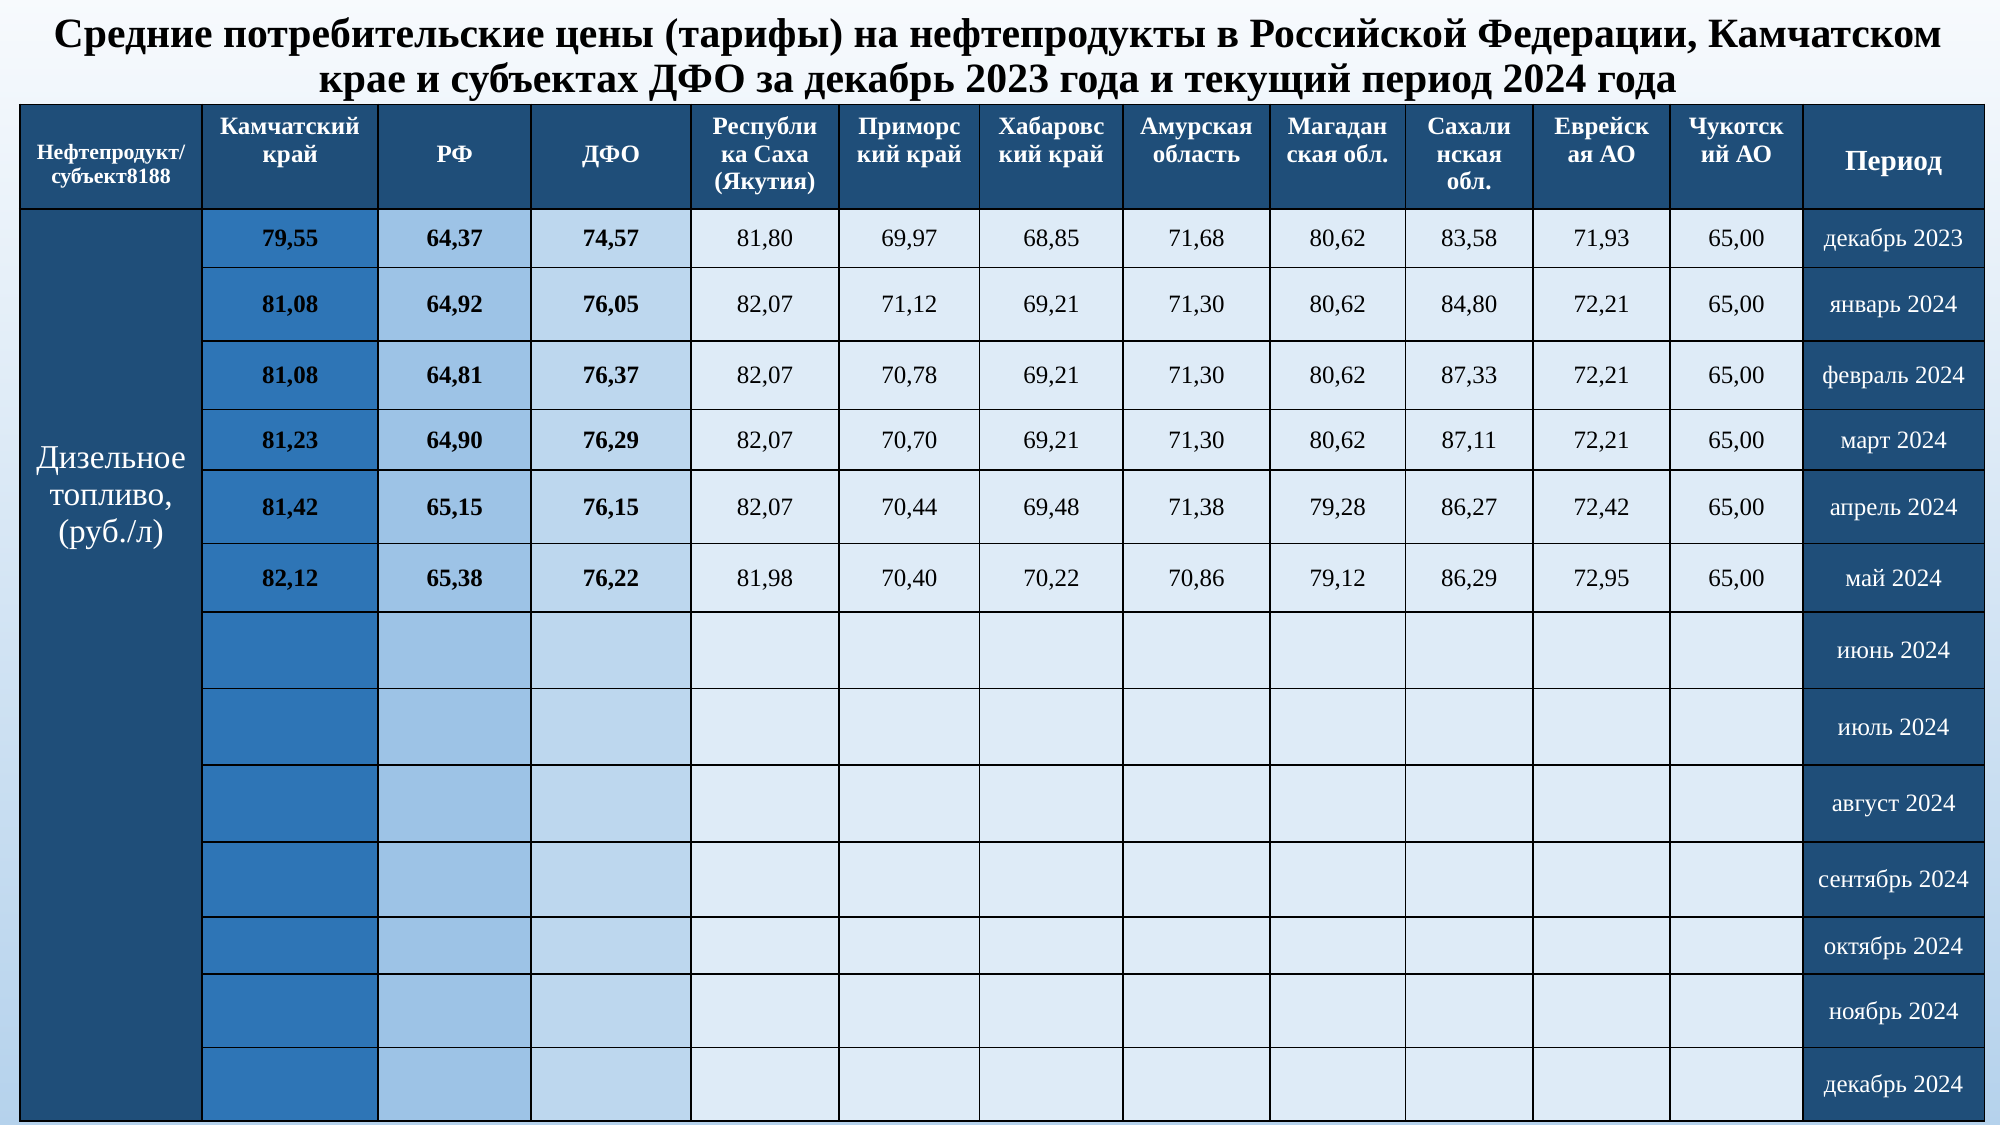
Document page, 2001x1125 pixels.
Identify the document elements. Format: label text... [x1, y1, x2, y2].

table_cell [1406, 689, 1532, 764]
table_cell 81,08 [203, 268, 377, 340]
table_cell [1124, 689, 1269, 764]
table_header Хабаровский край [980, 105, 1122, 208]
table_cell [1124, 918, 1269, 973]
table_cell 81,23 [203, 410, 377, 469]
table_cell сентябрь 2024 [1804, 843, 1984, 916]
table_cell [1406, 975, 1532, 1047]
table_cell [1671, 918, 1802, 973]
table_cell [692, 689, 838, 764]
table_cell [203, 843, 377, 916]
table_cell 81,08 [203, 342, 377, 409]
table_cell 70,70 [840, 410, 979, 469]
table_cell 70,78 [840, 342, 979, 409]
table_cell [840, 918, 979, 973]
table_cell 80,62 [1271, 342, 1405, 409]
table_cell 64,92 [379, 268, 530, 340]
table_cell [203, 766, 377, 841]
table_cell 65,15 [379, 471, 530, 543]
table_cell 70,22 [980, 544, 1122, 611]
table_cell [1671, 766, 1802, 841]
table_cell 69,21 [980, 342, 1122, 409]
table_cell [1406, 918, 1532, 973]
table_cell [379, 613, 530, 688]
table_cell 71,38 [1124, 471, 1269, 543]
table_header Камчатский край [203, 105, 377, 208]
table_cell 69,97 [840, 210, 979, 267]
table_cell [840, 689, 979, 764]
table_cell 86,29 [1406, 544, 1532, 611]
table_cell [840, 766, 979, 841]
table_cell апрель 2024 [1804, 471, 1984, 543]
table_cell 82,07 [692, 410, 838, 469]
table_header РФ [379, 105, 530, 208]
table_cell 72,21 [1534, 342, 1669, 409]
table_cell [1271, 689, 1405, 764]
table_cell 82,12 [203, 544, 377, 611]
table_cell 82,07 [692, 471, 838, 543]
table_cell [379, 975, 530, 1047]
table_cell [692, 843, 838, 916]
table_cell 80,62 [1271, 210, 1405, 267]
table_cell 79,12 [1271, 544, 1405, 611]
table_cell июль 2024 [1804, 689, 1984, 764]
table_cell [1124, 613, 1269, 688]
table_header ДФО [532, 105, 690, 208]
table_cell [980, 613, 1122, 688]
table_cell [840, 843, 979, 916]
table_cell [692, 766, 838, 841]
table_cell март 2024 [1804, 410, 1984, 469]
table_cell 81,98 [692, 544, 838, 611]
table_cell 76,29 [532, 410, 690, 469]
table_cell [1406, 613, 1532, 688]
table_cell [1534, 918, 1669, 973]
table_cell [1406, 1048, 1532, 1120]
table_cell [1124, 766, 1269, 841]
table_cell 65,00 [1671, 210, 1802, 267]
table_cell [1671, 1048, 1802, 1120]
table_cell август 2024 [1804, 766, 1984, 841]
table_cell [532, 918, 690, 973]
table_cell ноябрь 2024 [1804, 975, 1984, 1047]
table_header Сахалинская обл. [1406, 105, 1532, 208]
table_cell [980, 918, 1122, 973]
table_cell 72,95 [1534, 544, 1669, 611]
table_cell 71,93 [1534, 210, 1669, 267]
table_cell 72,42 [1534, 471, 1669, 543]
table_cell 71,12 [840, 268, 979, 340]
table_header Приморский край [840, 105, 979, 208]
table_cell [532, 613, 690, 688]
table_cell [379, 918, 530, 973]
table_cell [980, 1048, 1122, 1120]
table_header Нефтепродукт/субъект8188 [21, 105, 201, 208]
table_cell 76,05 [532, 268, 690, 340]
table_cell [1671, 975, 1802, 1047]
table_cell 69,21 [980, 268, 1122, 340]
table_cell [379, 766, 530, 841]
table_cell [980, 843, 1122, 916]
table_cell [1271, 1048, 1405, 1120]
table_cell [1271, 843, 1405, 916]
table_cell [203, 918, 377, 973]
table_cell [692, 918, 838, 973]
table_cell [1534, 766, 1669, 841]
table_cell 71,30 [1124, 268, 1269, 340]
table_cell [1534, 843, 1669, 916]
table_cell [1534, 613, 1669, 688]
table_cell 84,80 [1406, 268, 1532, 340]
table_header Период [1804, 105, 1984, 208]
table_cell [203, 613, 377, 688]
table_cell 80,62 [1271, 268, 1405, 340]
table_cell [980, 766, 1122, 841]
table_cell [532, 766, 690, 841]
table_cell [692, 613, 838, 688]
table_cell июнь 2024 [1804, 613, 1984, 688]
table_cell 65,38 [379, 544, 530, 611]
table_cell [1271, 613, 1405, 688]
table_cell [1671, 689, 1802, 764]
table_cell 79,28 [1271, 471, 1405, 543]
table_cell [692, 1048, 838, 1120]
title Средние потребительские цены (тарифы) на нефтепродукты в Российской Федерации, Камчатском крае и субъектах ДФО за декабрь 2023 года и текущий период 2024 года [30, 20, 1966, 93]
table_cell 76,37 [532, 342, 690, 409]
table_cell 68,85 [980, 210, 1122, 267]
table_cell [840, 975, 979, 1047]
table_cell 70,40 [840, 544, 979, 611]
table_cell 80,62 [1271, 410, 1405, 469]
table_cell [692, 975, 838, 1047]
table_cell [1271, 766, 1405, 841]
table_cell февраль 2024 [1804, 342, 1984, 409]
table_cell [532, 843, 690, 916]
table_cell [980, 975, 1122, 1047]
table_cell октябрь 2024 [1804, 918, 1984, 973]
table_cell 64,37 [379, 210, 530, 267]
table_cell [1124, 843, 1269, 916]
table_cell 74,57 [532, 210, 690, 267]
table_cell 82,07 [692, 268, 838, 340]
table_cell [1534, 1048, 1669, 1120]
table_cell 82,07 [692, 342, 838, 409]
table_cell [1671, 843, 1802, 916]
table_cell 65,00 [1671, 410, 1802, 469]
table_cell 71,30 [1124, 342, 1269, 409]
table_cell январь 2024 [1804, 268, 1984, 340]
table_cell 86,27 [1406, 471, 1532, 543]
table_cell [1406, 766, 1532, 841]
table_cell 71,68 [1124, 210, 1269, 267]
table_cell 72,21 [1534, 410, 1669, 469]
table_cell Дизельное топливо, (руб./л) [21, 210, 201, 1120]
table_cell [1671, 613, 1802, 688]
table_cell [203, 1048, 377, 1120]
table_cell 69,21 [980, 410, 1122, 469]
table_header Амурская область [1124, 105, 1269, 208]
table_header Еврейская АО [1534, 105, 1669, 208]
table_cell [379, 843, 530, 916]
table_cell [379, 689, 530, 764]
table_cell 65,00 [1671, 471, 1802, 543]
table_cell [532, 1048, 690, 1120]
table_cell [379, 1048, 530, 1120]
table_cell [840, 1048, 979, 1120]
table_cell 65,00 [1671, 342, 1802, 409]
table_cell [203, 975, 377, 1047]
table_cell [203, 689, 377, 764]
table_header Магаданская обл. [1271, 105, 1405, 208]
table_cell [1271, 918, 1405, 973]
table_cell 69,48 [980, 471, 1122, 543]
table_cell [1534, 975, 1669, 1047]
table_cell [1124, 975, 1269, 1047]
table_cell 65,00 [1671, 544, 1802, 611]
table_cell 87,33 [1406, 342, 1532, 409]
table_cell [980, 689, 1122, 764]
table_cell декабрь 2024 [1804, 1048, 1984, 1120]
table_cell 76,15 [532, 471, 690, 543]
table_cell май 2024 [1804, 544, 1984, 611]
table_cell 79,55 [203, 210, 377, 267]
table_cell 81,42 [203, 471, 377, 543]
table_cell 81,80 [692, 210, 838, 267]
table_cell [1406, 843, 1532, 916]
table_cell [840, 613, 979, 688]
table_cell 72,21 [1534, 268, 1669, 340]
table_cell 64,90 [379, 410, 530, 469]
table_header Республика Саха (Якутия) [692, 105, 838, 208]
table_header Чукотский АО [1671, 105, 1802, 208]
table_cell декабрь 2023 [1804, 210, 1984, 267]
table_cell 87,11 [1406, 410, 1532, 469]
table_cell [1271, 975, 1405, 1047]
table_cell [532, 689, 690, 764]
table_cell 71,30 [1124, 410, 1269, 469]
table_cell 76,22 [532, 544, 690, 611]
table_cell 70,44 [840, 471, 979, 543]
table_cell 70,86 [1124, 544, 1269, 611]
table_cell [532, 975, 690, 1047]
table_cell [1124, 1048, 1269, 1120]
table_cell 64,81 [379, 342, 530, 409]
table_cell 65,00 [1671, 268, 1802, 340]
table_cell [1534, 689, 1669, 764]
table_cell 83,58 [1406, 210, 1532, 267]
